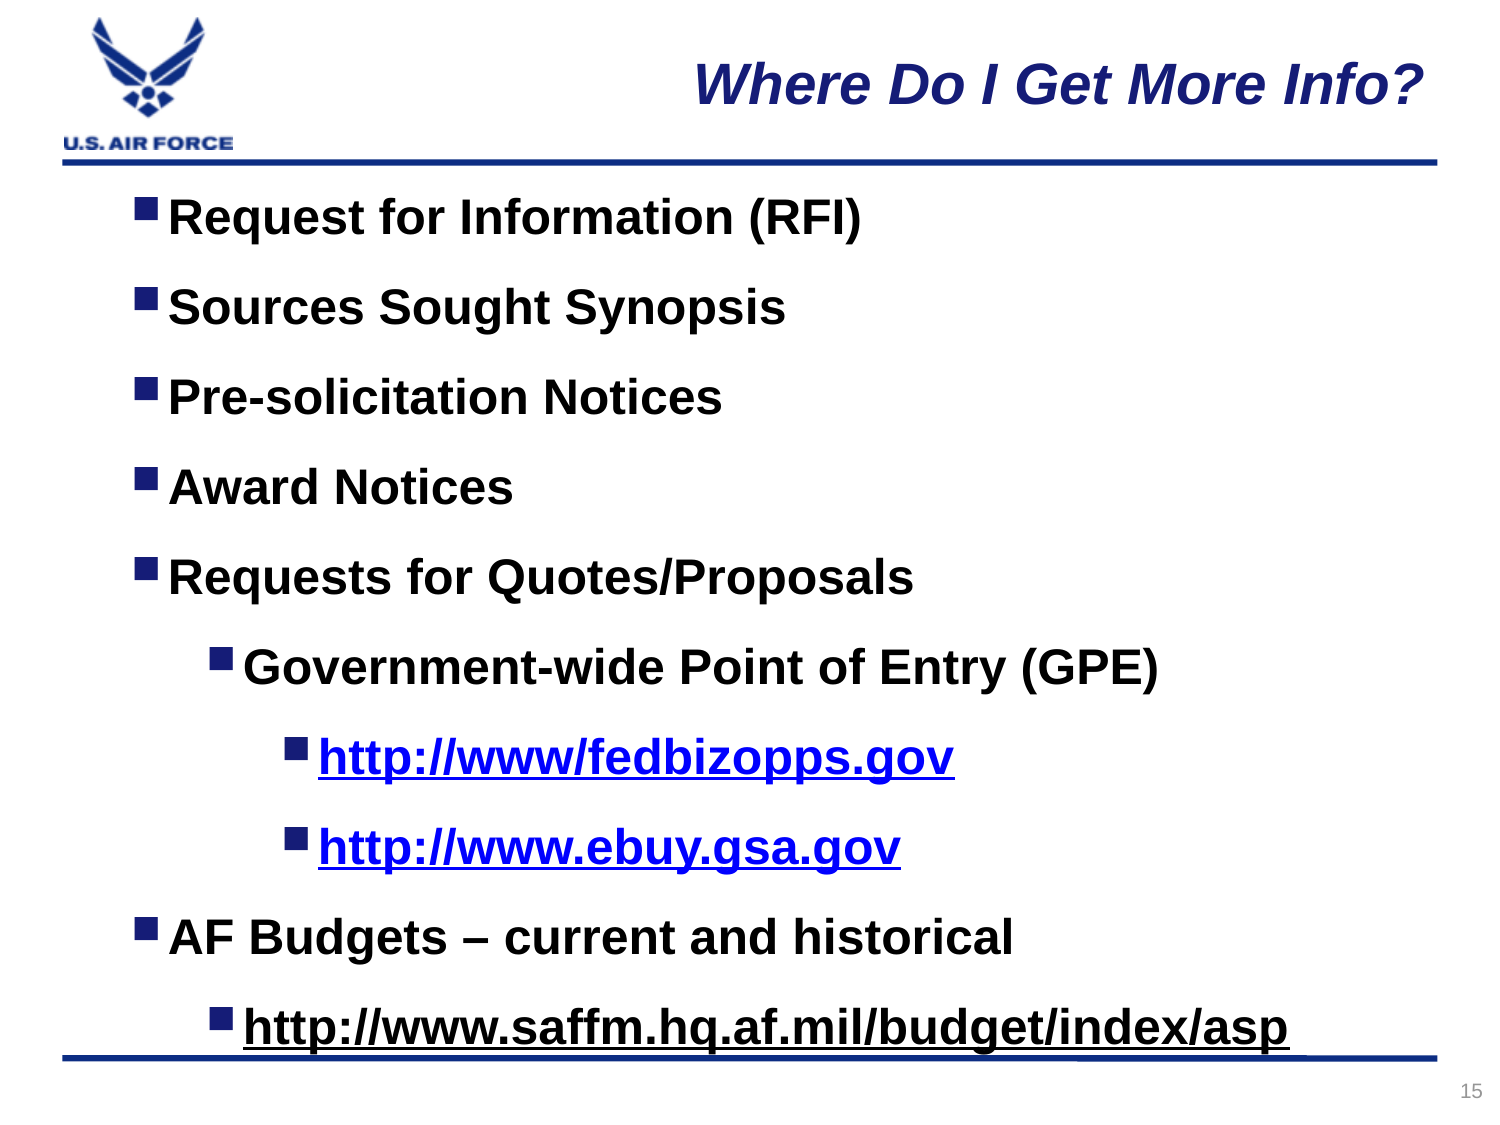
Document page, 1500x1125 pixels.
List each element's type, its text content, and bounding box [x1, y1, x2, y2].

title Where Do I Get More Info? [218, 0, 1441, 163]
slide_number 15 [1310, 1070, 1499, 1121]
text_box Request for Information (RFI) Sources Sought Synopsis Pre-solicitation Notices Award Notices Requests for Quotes/Proposals Government-wide Point of Entry (GPE) http://www/fedbizopps.gov http://www.ebuy.gsa.gov AF Budgets – current and historical http://www.saffm.hq.af.mil/budget/index/asp [59, 146, 1435, 976]
picture [64, 17, 218, 146]
